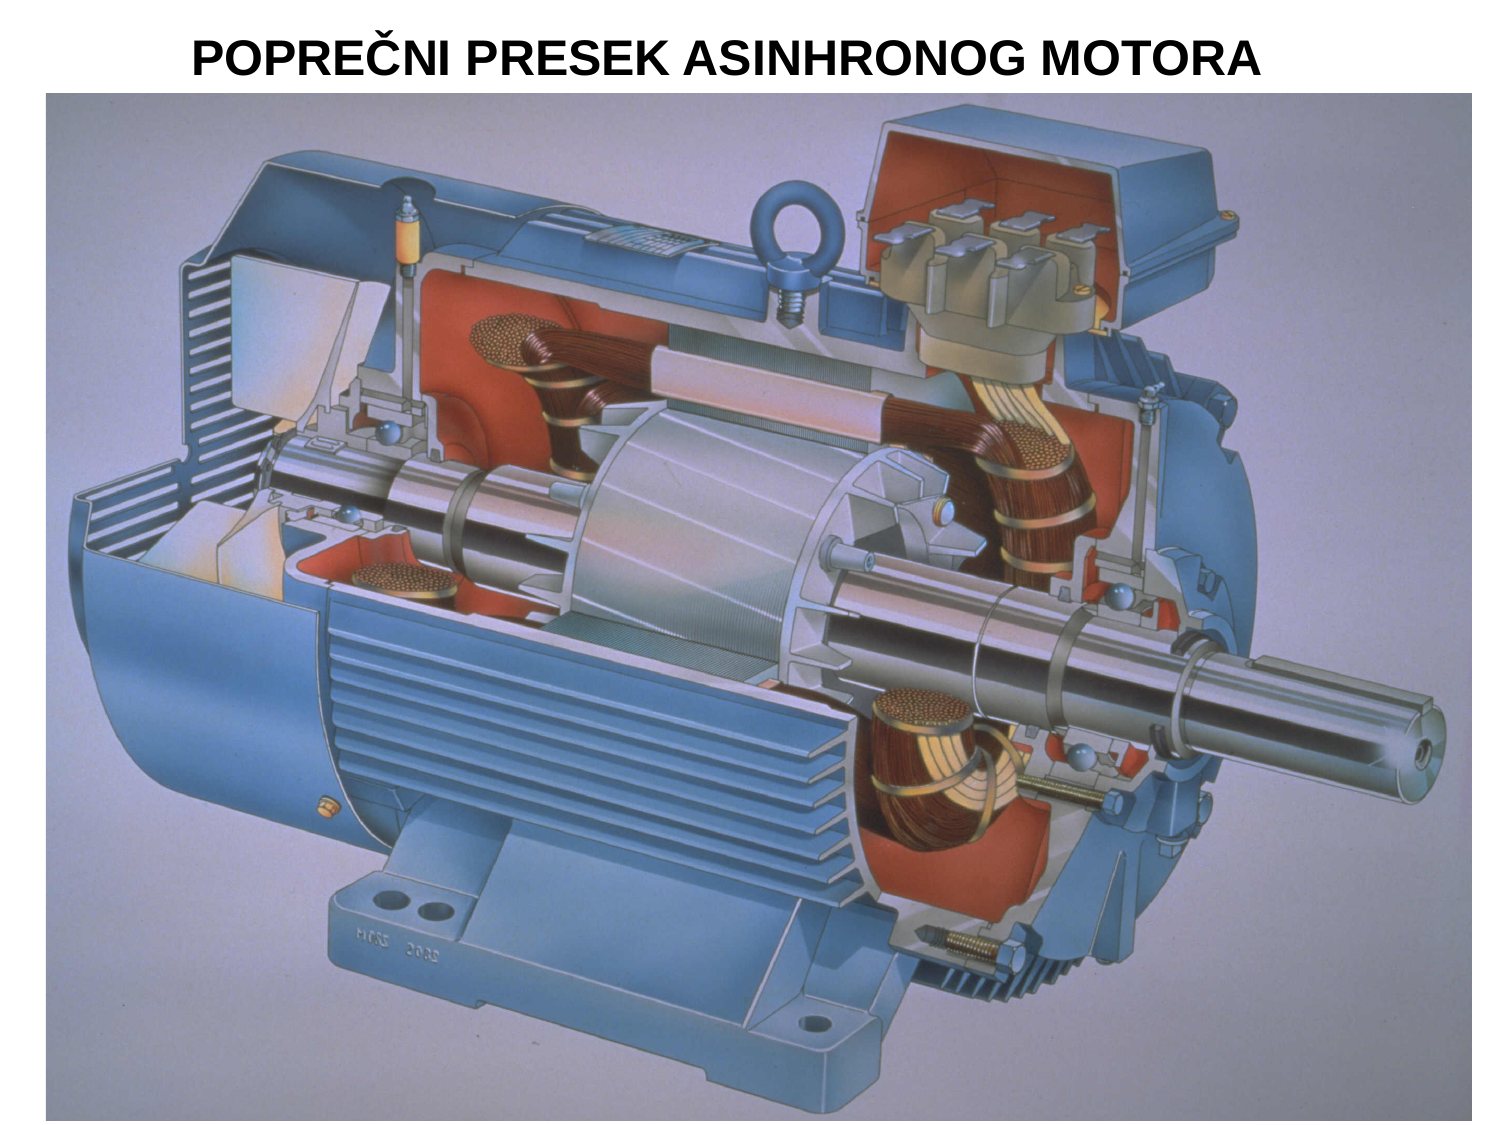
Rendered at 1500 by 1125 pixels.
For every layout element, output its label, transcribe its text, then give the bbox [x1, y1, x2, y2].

picture [45, 93, 1473, 1121]
text_box POPREČNI PRESEK ASINHRONOG MOTORA [101, 18, 1378, 92]
